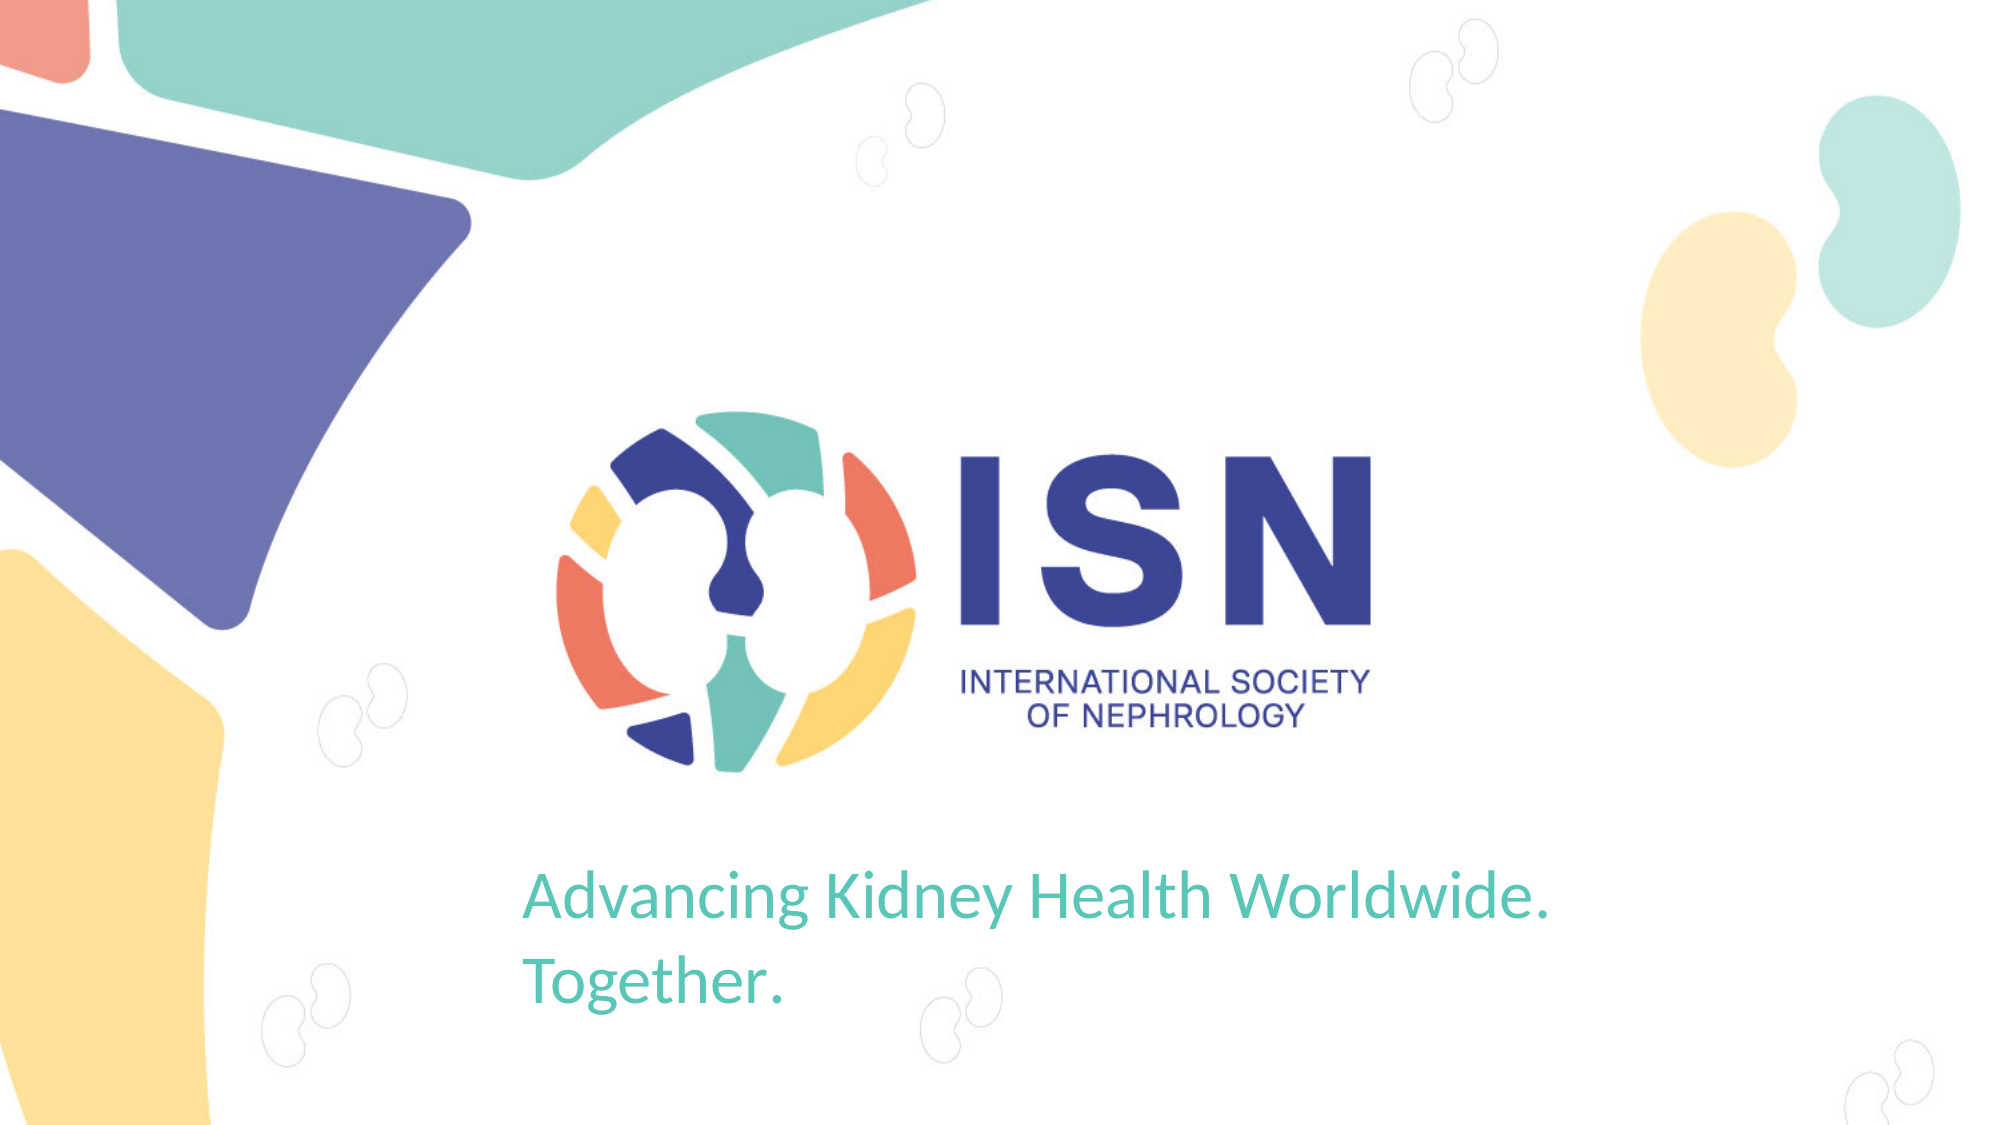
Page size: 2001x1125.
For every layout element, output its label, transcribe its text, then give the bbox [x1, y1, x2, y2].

text_box Advancing Kidney Health Worldwide. Together. [507, 842, 1677, 1025]
picture [0, 0, 2000, 1125]
